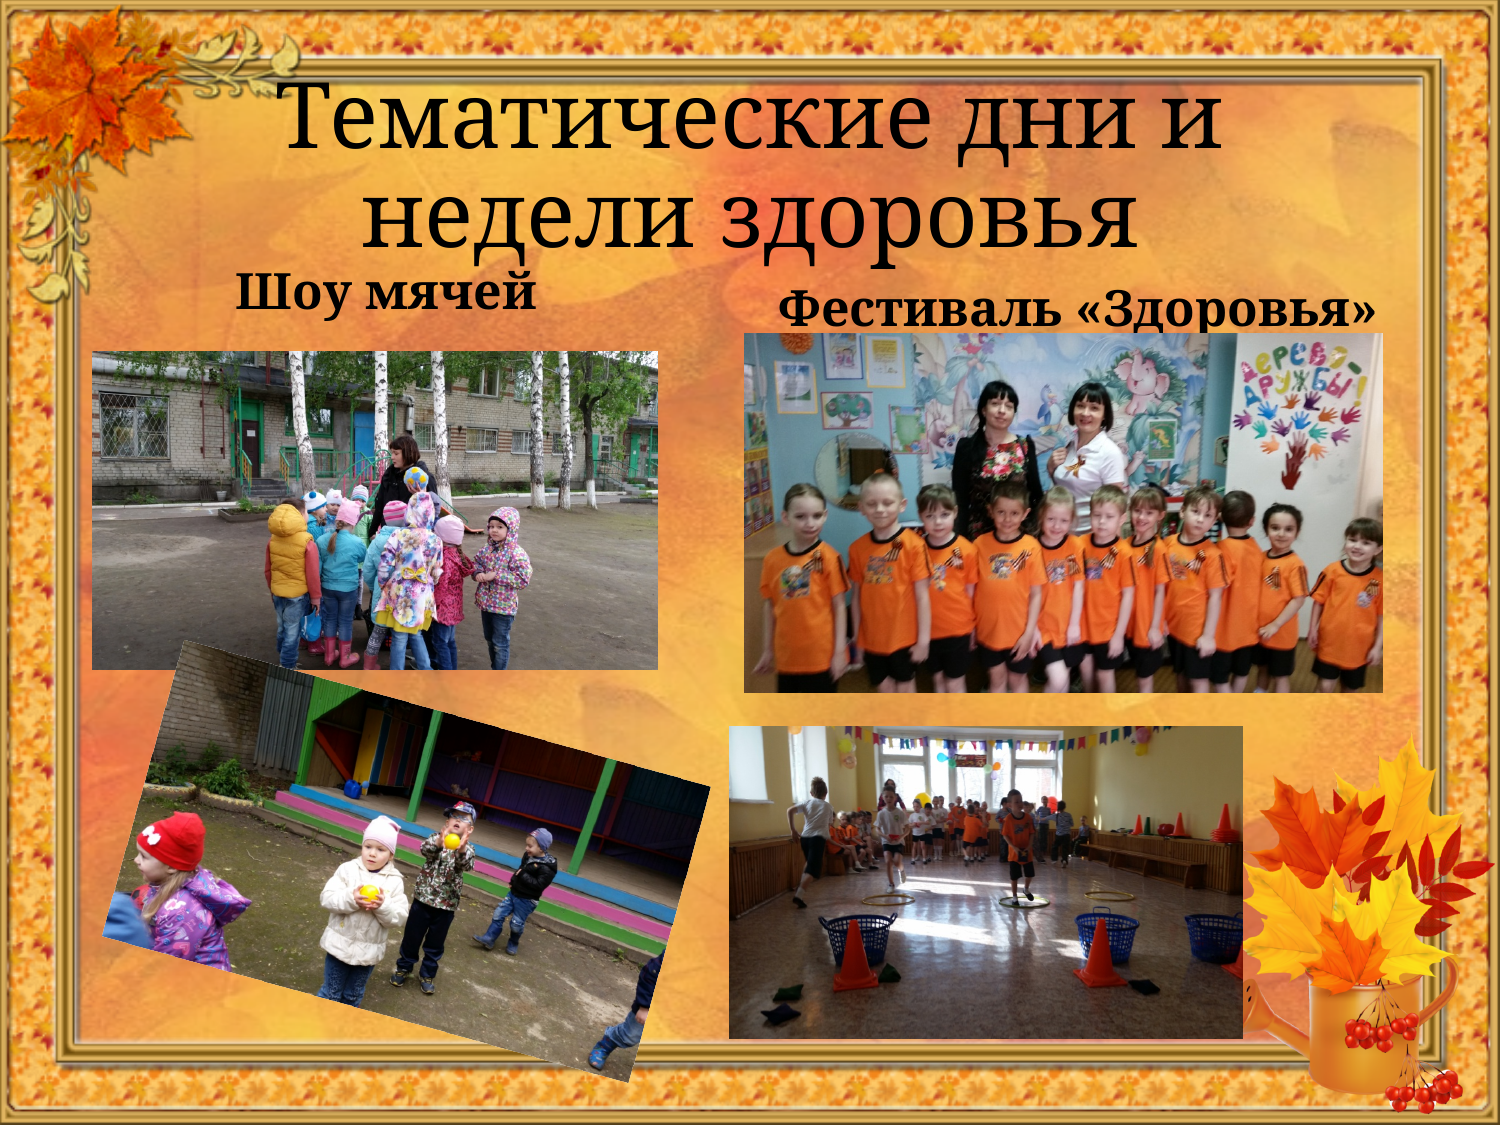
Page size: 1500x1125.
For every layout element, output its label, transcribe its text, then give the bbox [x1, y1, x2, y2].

picture [0, 0, 1500, 1125]
list Фестиваль «Здоровья» [759, 275, 1398, 345]
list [744, 333, 1383, 693]
list Шоу мячей [69, 257, 704, 328]
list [92, 351, 658, 670]
title Тематические дни и недели здоровья [103, 59, 1398, 278]
